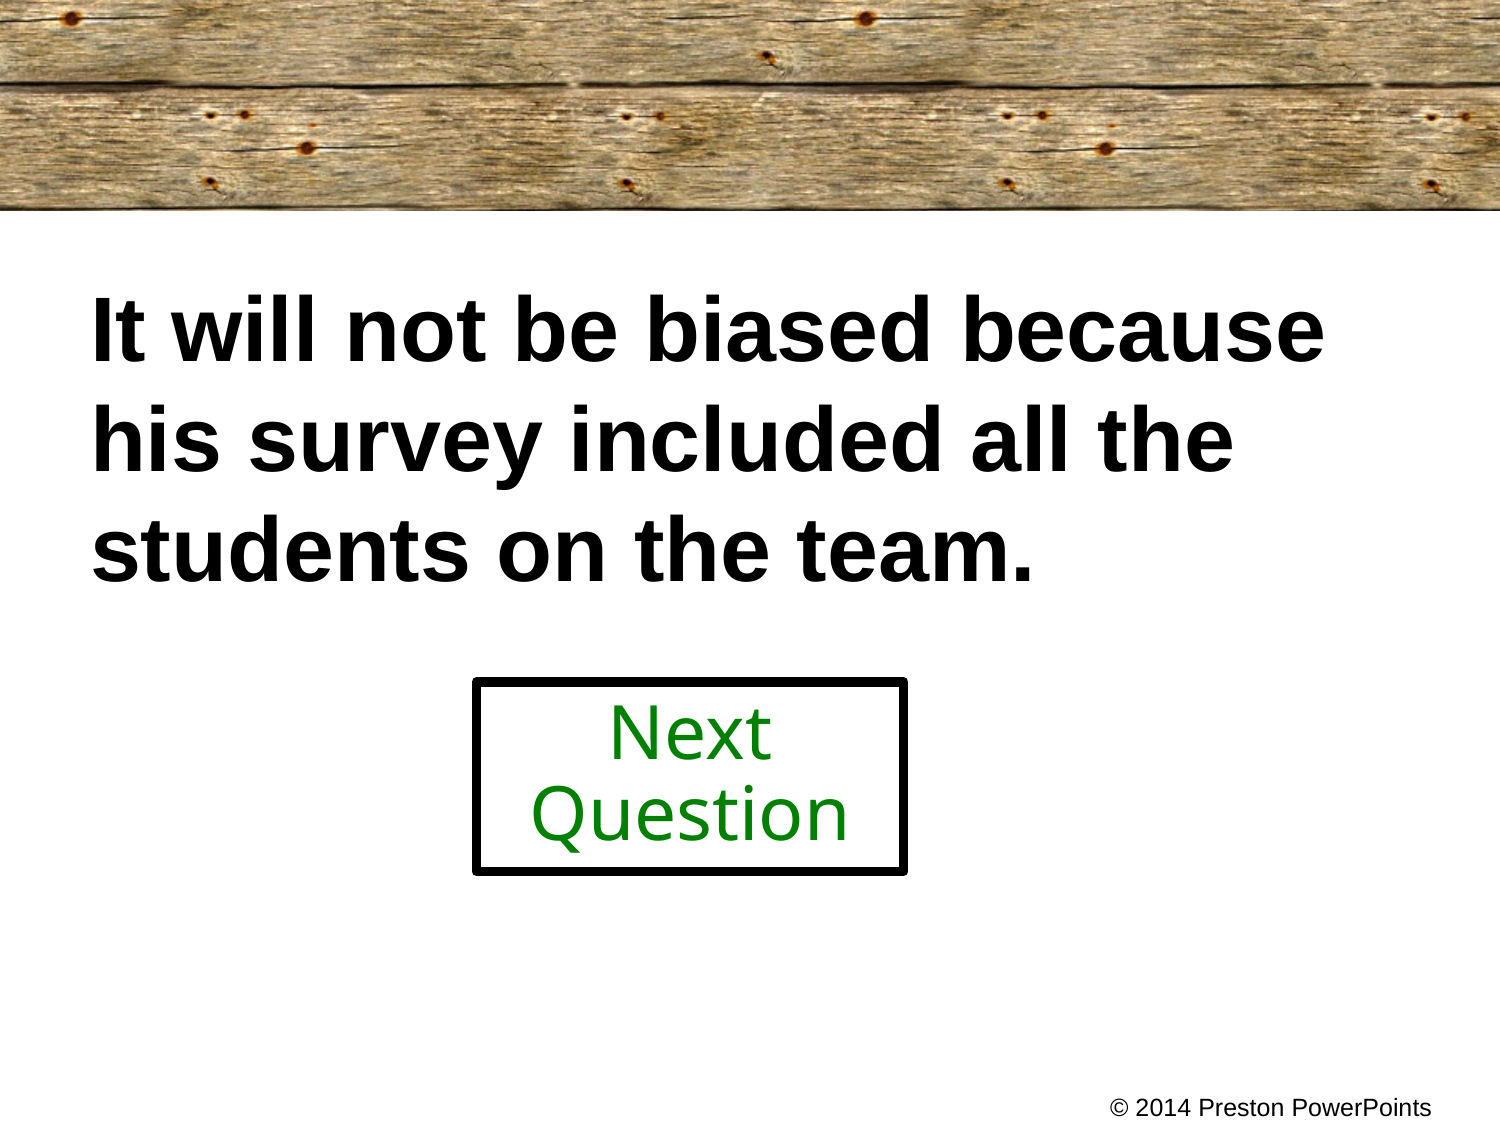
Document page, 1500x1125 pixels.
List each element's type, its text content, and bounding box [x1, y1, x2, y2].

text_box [475, 681, 904, 872]
list It will not be biased because his survey included all the students on the team. [75, 262, 1425, 1005]
picture [0, 0, 1500, 211]
